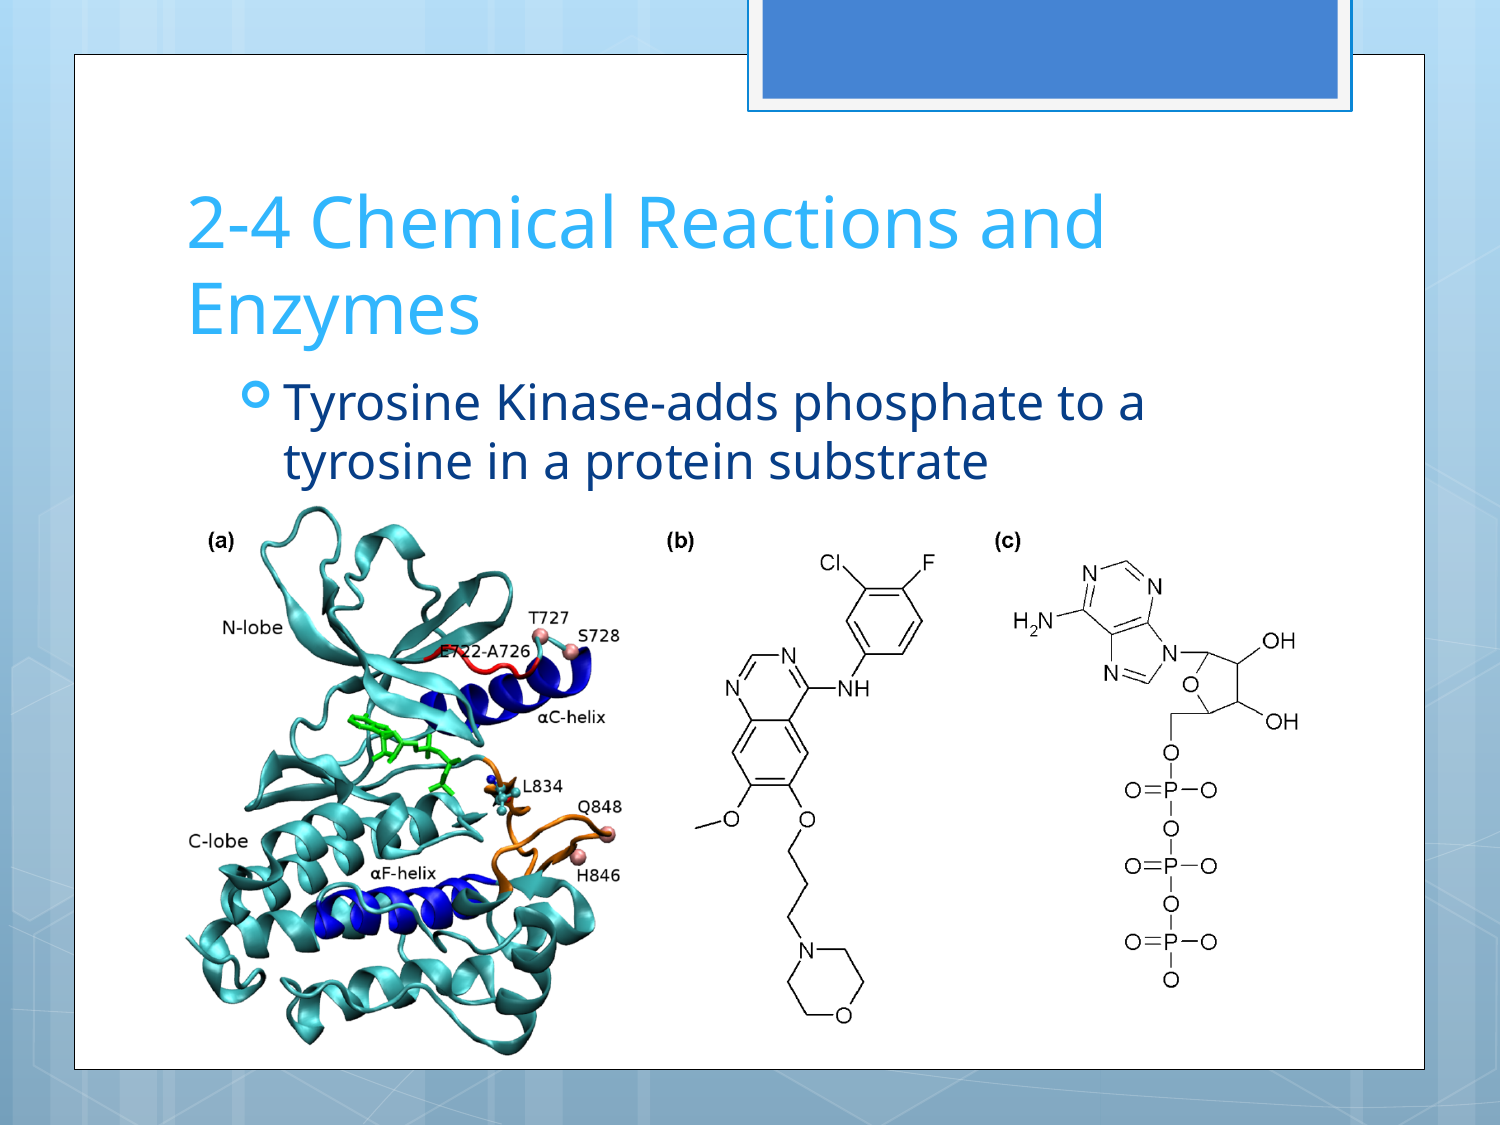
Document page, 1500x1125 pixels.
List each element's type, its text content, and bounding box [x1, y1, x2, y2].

list Tyrosine Kinase-adds phosphate to a tyrosine in a protein substrate [212, 362, 1196, 498]
title 2-4 Chemical Reactions and Enzymes [171, 168, 1324, 357]
picture [174, 499, 1304, 1063]
